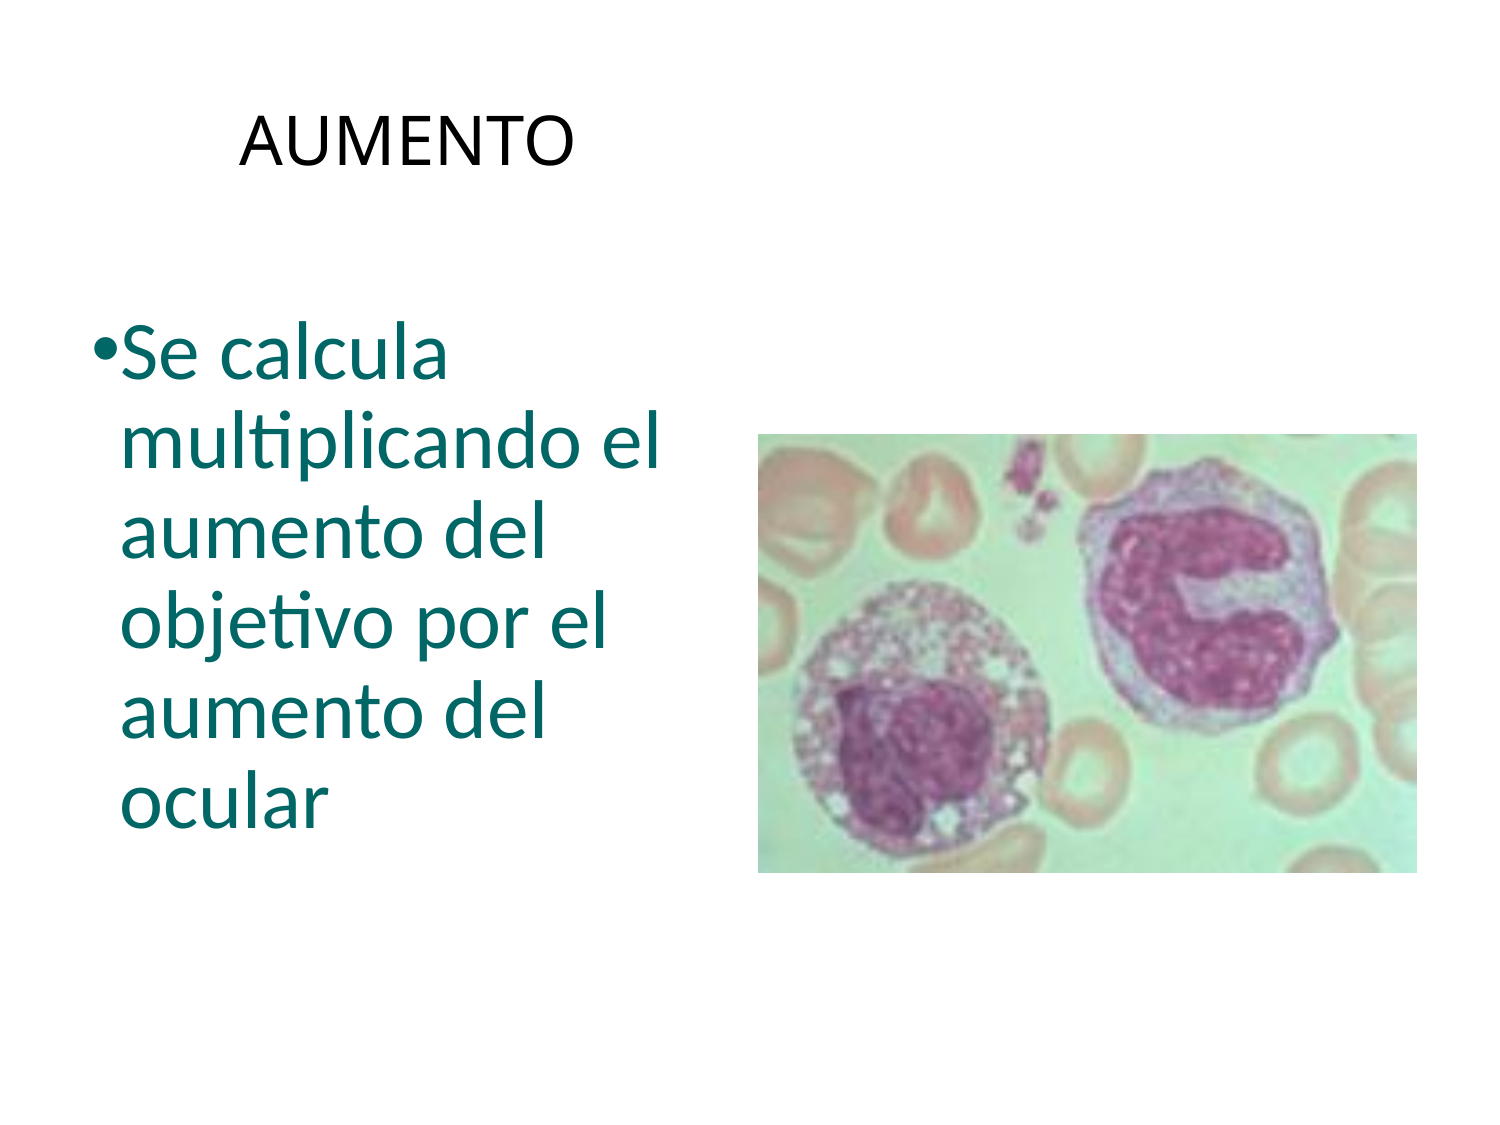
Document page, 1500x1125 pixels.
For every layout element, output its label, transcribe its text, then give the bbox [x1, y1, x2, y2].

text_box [758, 434, 1417, 873]
list Se calcula multiplicando el aumento del objetivo por el aumento del ocular [76, 299, 774, 975]
title AUMENTO [224, 49, 1425, 237]
